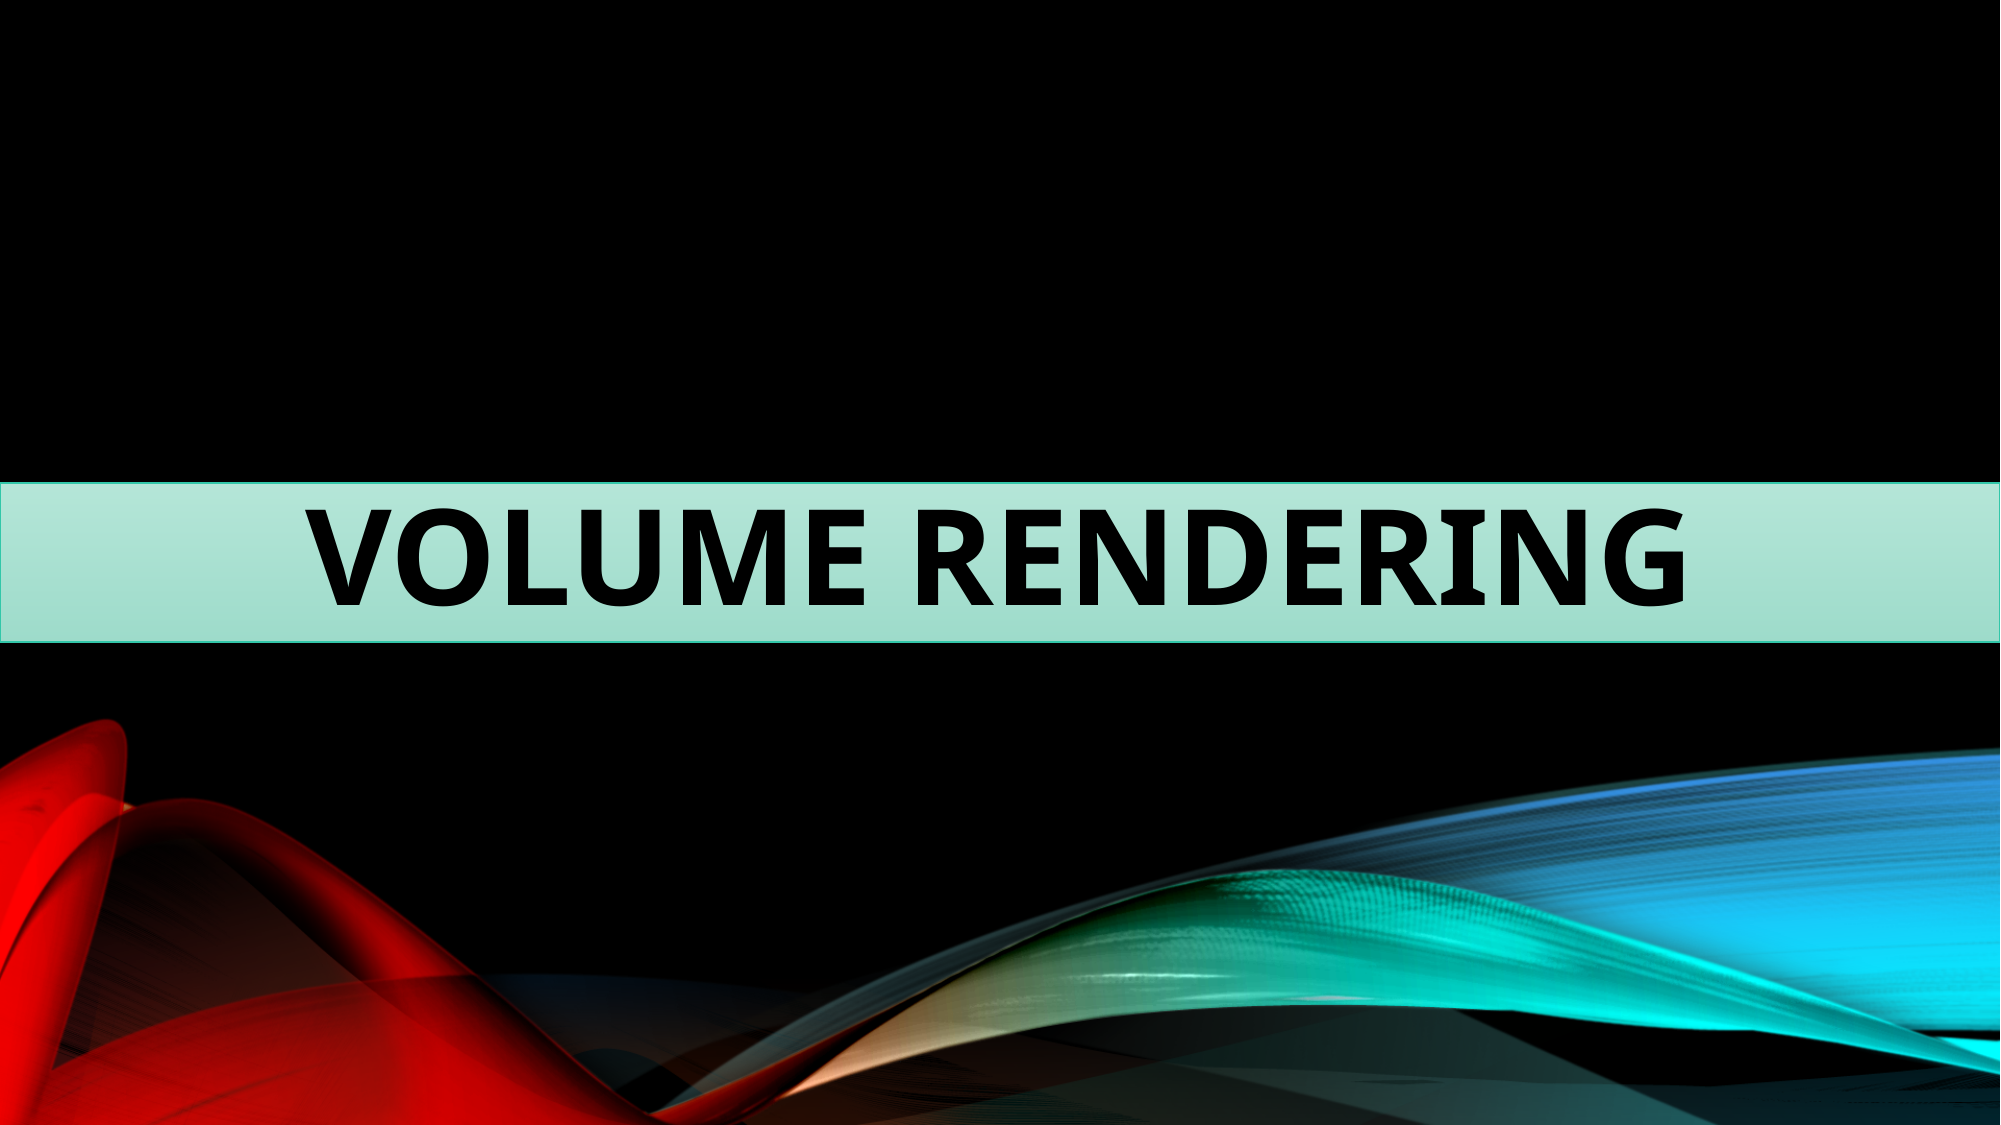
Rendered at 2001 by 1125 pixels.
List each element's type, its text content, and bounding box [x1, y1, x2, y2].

picture [0, 717, 2000, 1125]
title VOLUME RENDERING [0, 482, 2000, 643]
